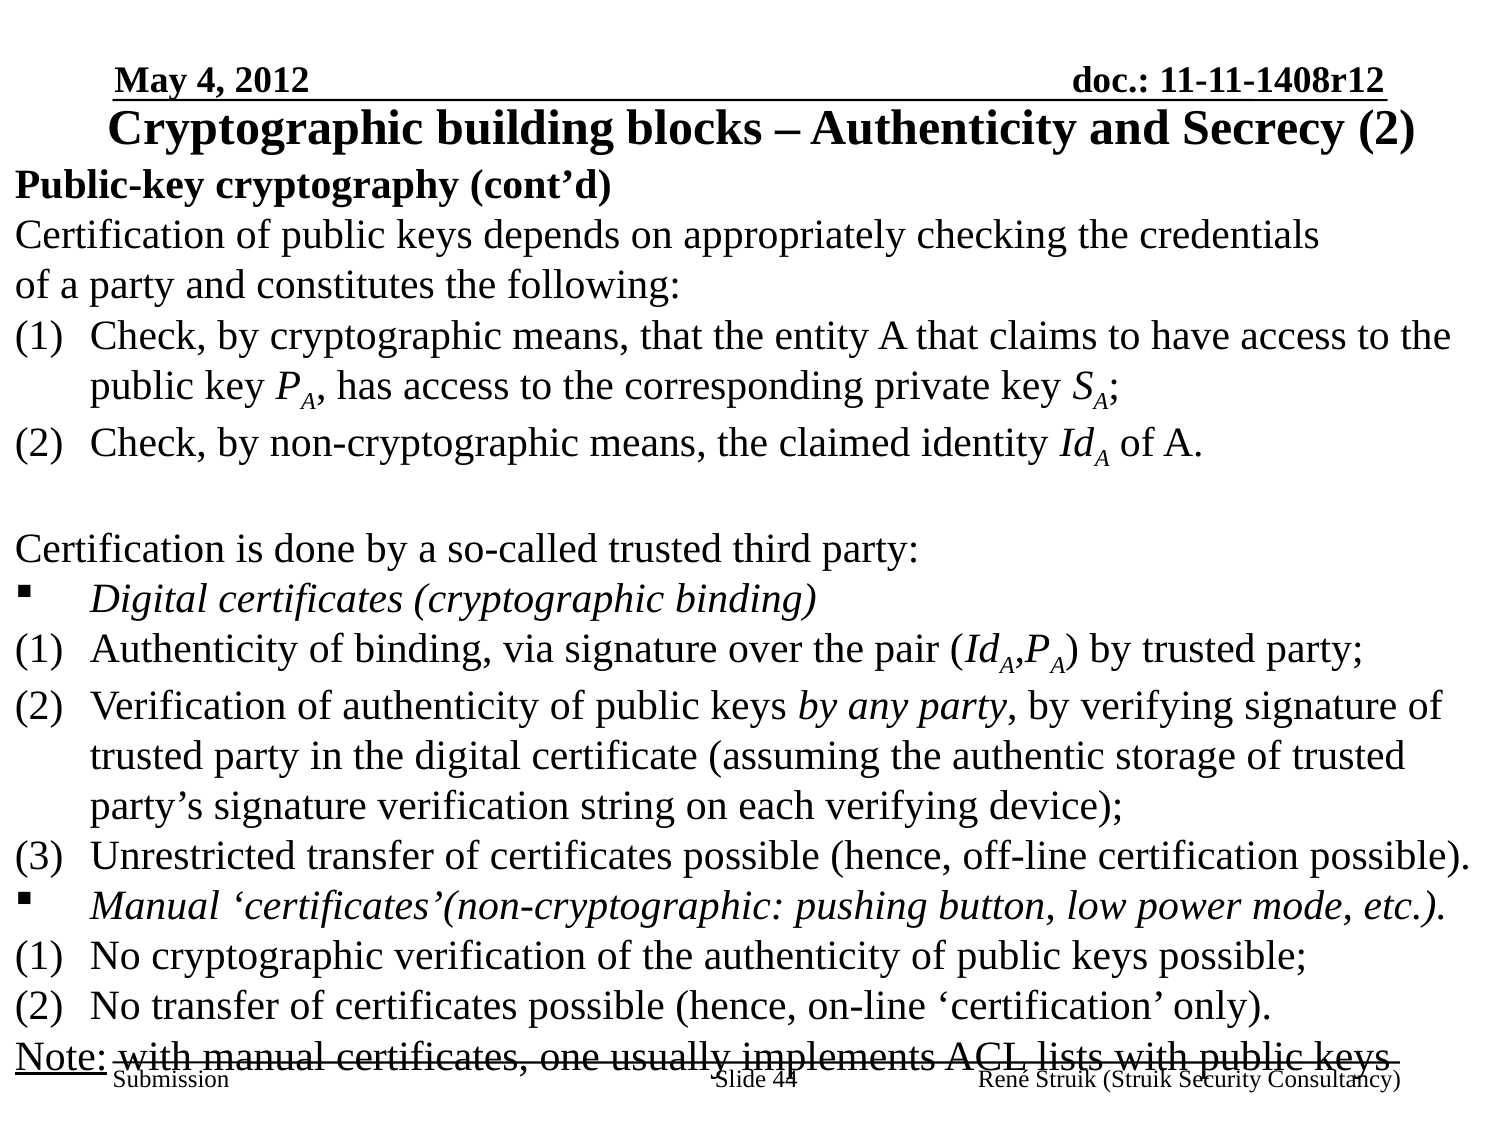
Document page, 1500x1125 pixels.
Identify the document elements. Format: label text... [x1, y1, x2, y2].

text_box Public-key cryptography (cont’d) Certification of public keys depends on appropriately checking the credentials of a party and constitutes the following: Check, by cryptographic means, that the entity A that claims to have access to the public key PA, has access to the corresponding private key SA; Check, by non-cryptographic means, the claimed identity IdA of A. Certification is done by a so-called trusted third party: Digital certificates (cryptographic binding) Authenticity of binding, via signature over the pair (IdA,PA) by trusted party; Verification of authenticity of public keys by any party, by verifying signature of trusted party in the digital certificate (assuming the authentic storage of trusted party’s signature verification string on each verifying device); Unrestricted transfer of certificates possible (hence, off-line certification possible). Manual ‘certificates’(non-cryptographic: pushing button, low power mode, etc.). No cryptographic verification of the authenticity of public keys possible; No transfer of certificates possible (hence, on-line ‘certification’ only). Note: with manual certificates, one usually implements ACL lists with public keys [0, 149, 1500, 1125]
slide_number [114, 54, 312, 87]
text_box Cryptographic building blocks – Authenticity and Secrecy (2) [92, 87, 1433, 163]
